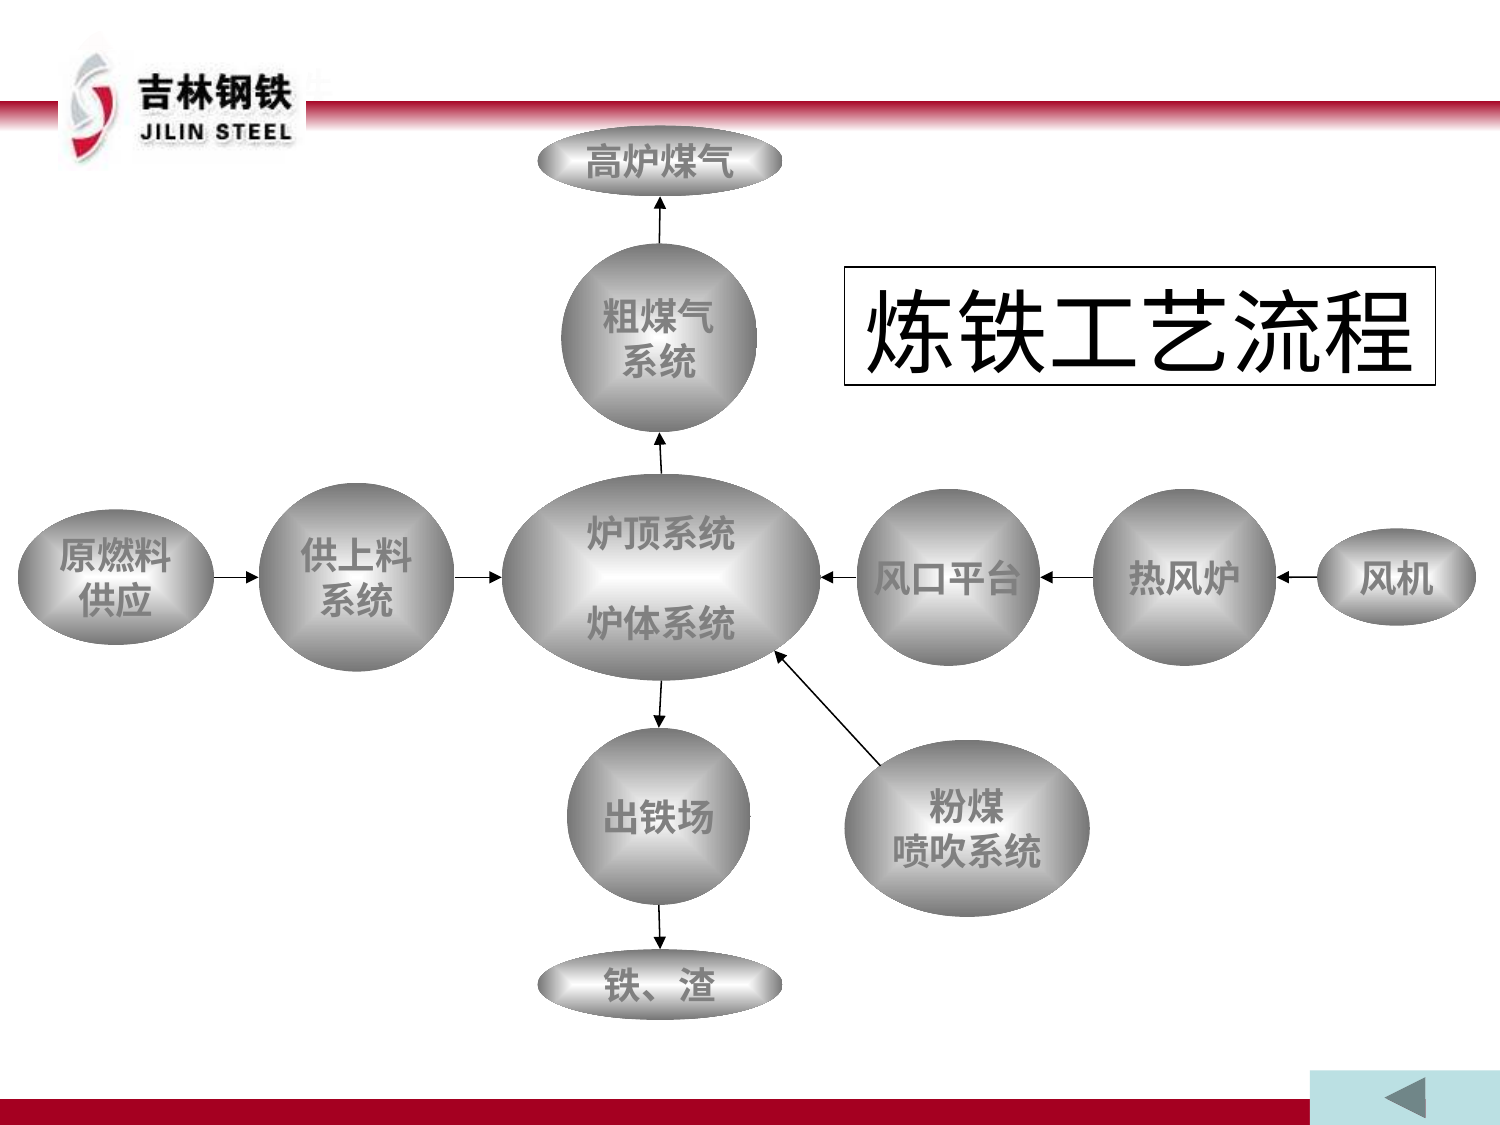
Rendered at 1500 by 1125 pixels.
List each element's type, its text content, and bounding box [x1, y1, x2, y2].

text_box 粗煤气 系统 [561, 243, 758, 433]
text_box [1309, 1070, 1500, 1125]
text_box 出铁场 [566, 727, 751, 905]
text_box 粉煤 喷吹系统 [844, 739, 1090, 917]
picture [58, 31, 337, 171]
text_box 风机 [1317, 528, 1477, 626]
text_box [773, 650, 881, 767]
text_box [658, 680, 662, 729]
text_box 铁、渣 [537, 949, 783, 1021]
text_box 高炉煤气 [537, 125, 783, 197]
text_box 原燃料 供应 [17, 509, 215, 646]
text_box 热风炉 [1092, 488, 1277, 666]
text_box 供上料 系统 [258, 482, 455, 672]
title 炼铁工艺流程 [844, 267, 1436, 386]
text_box 风口平台 [856, 488, 1041, 666]
text_box 炉顶系统 炉体系统 [501, 473, 821, 681]
